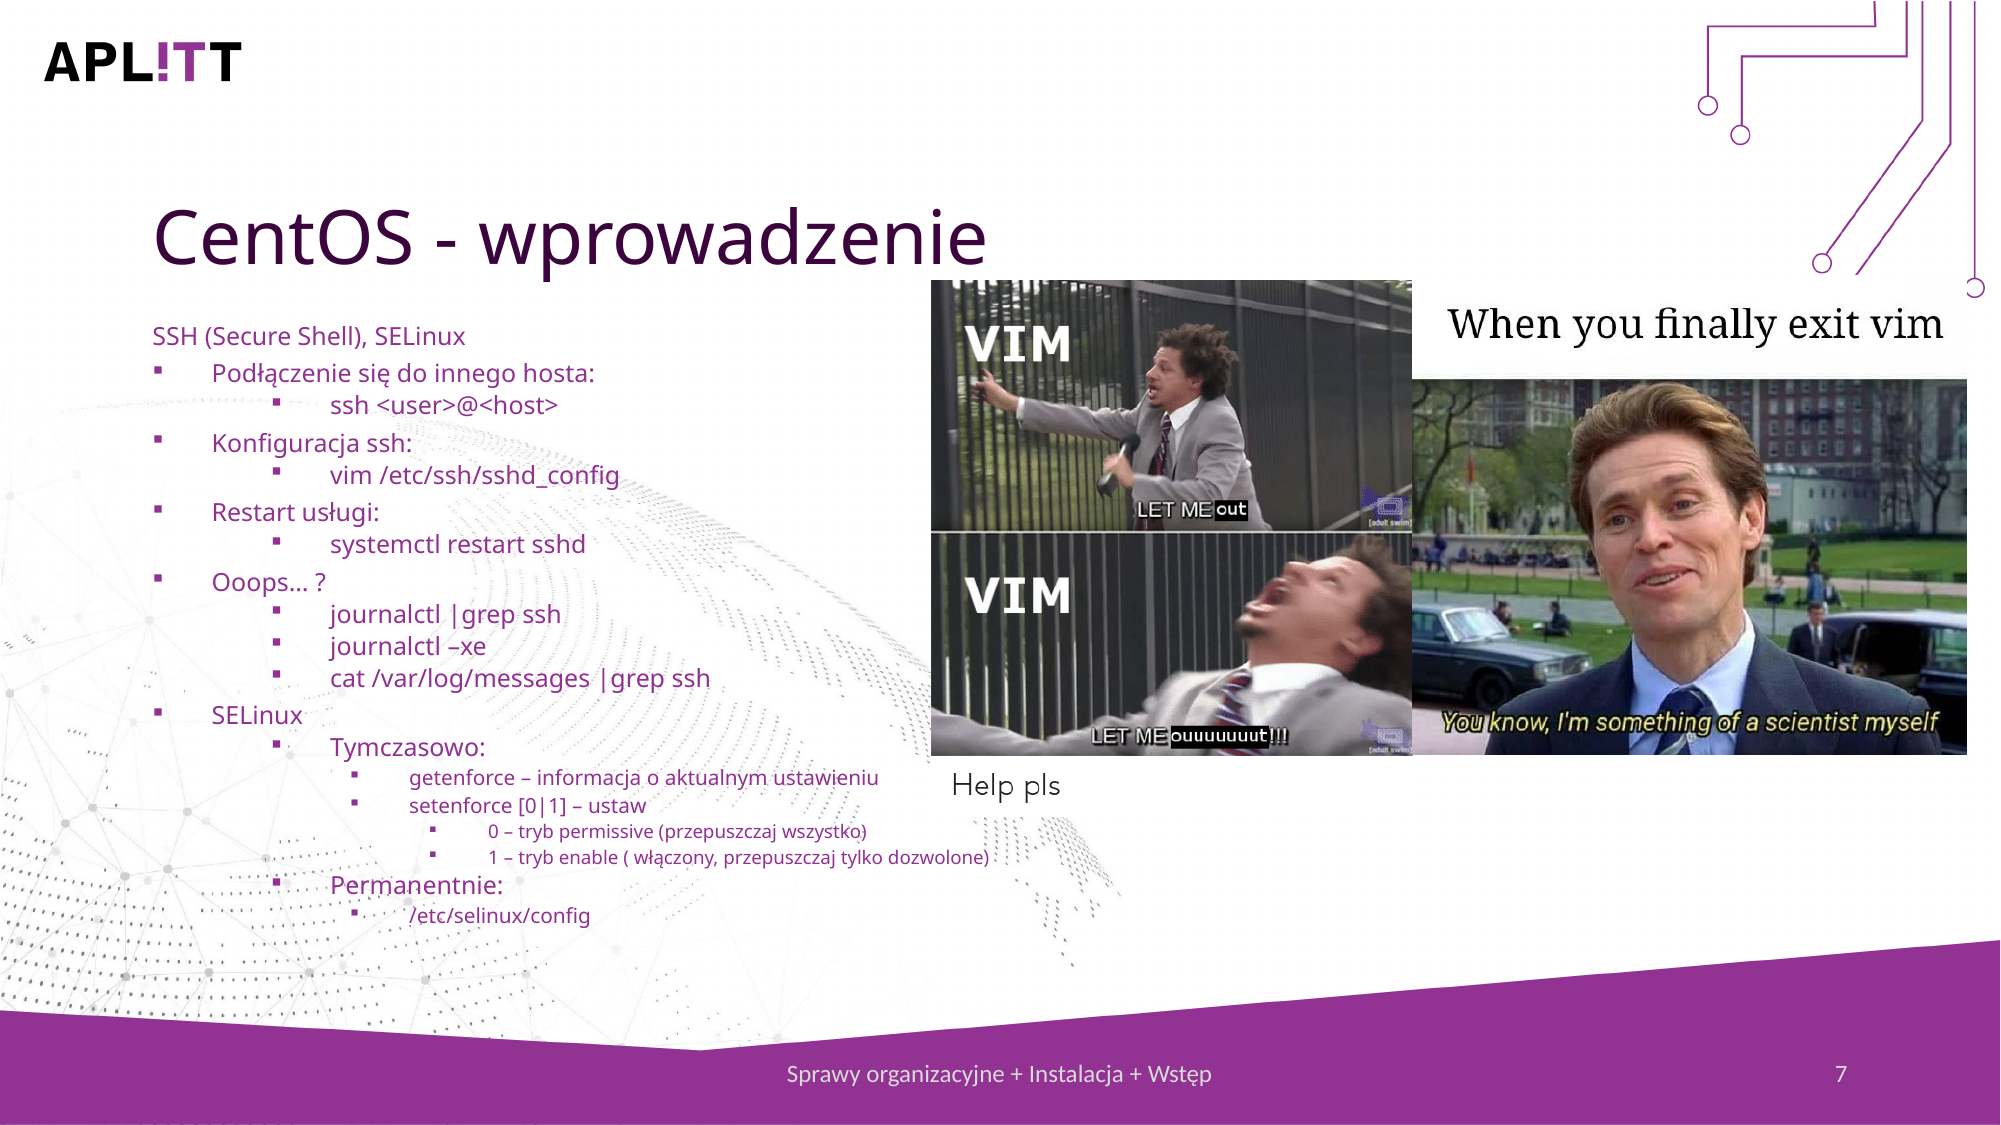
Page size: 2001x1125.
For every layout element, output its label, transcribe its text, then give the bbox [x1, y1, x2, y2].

footer Sprawy organizacyjne + Instalacja + Wstęp [662, 1042, 1338, 1103]
list CentOS - wprowadzenie [137, 178, 1863, 303]
list SSH (Secure Shell), SELinux Podłączenie się do innego hosta: ssh <user>@<host> Konfiguracja ssh: vim /etc/ssh/sshd_config Restart usługi: systemctl restart sshd Ooops… ? journalctl |grep ssh journalctl –xe cat /var/log/messages |grep ssh SELinux Tymczasowo: getenforce – informacja o aktualnym ustawieniu setenforce [0|1] – ustaw 0 – tryb permissive (przepuszczaj wszystko) 1 – tryb enable ( włączony, przepuszczaj tylko dozwolone) Permanentnie: /etc/selinux/config [137, 316, 1863, 947]
picture [0, 0, 2001, 1125]
slide_number 7 [1412, 1042, 1863, 1103]
